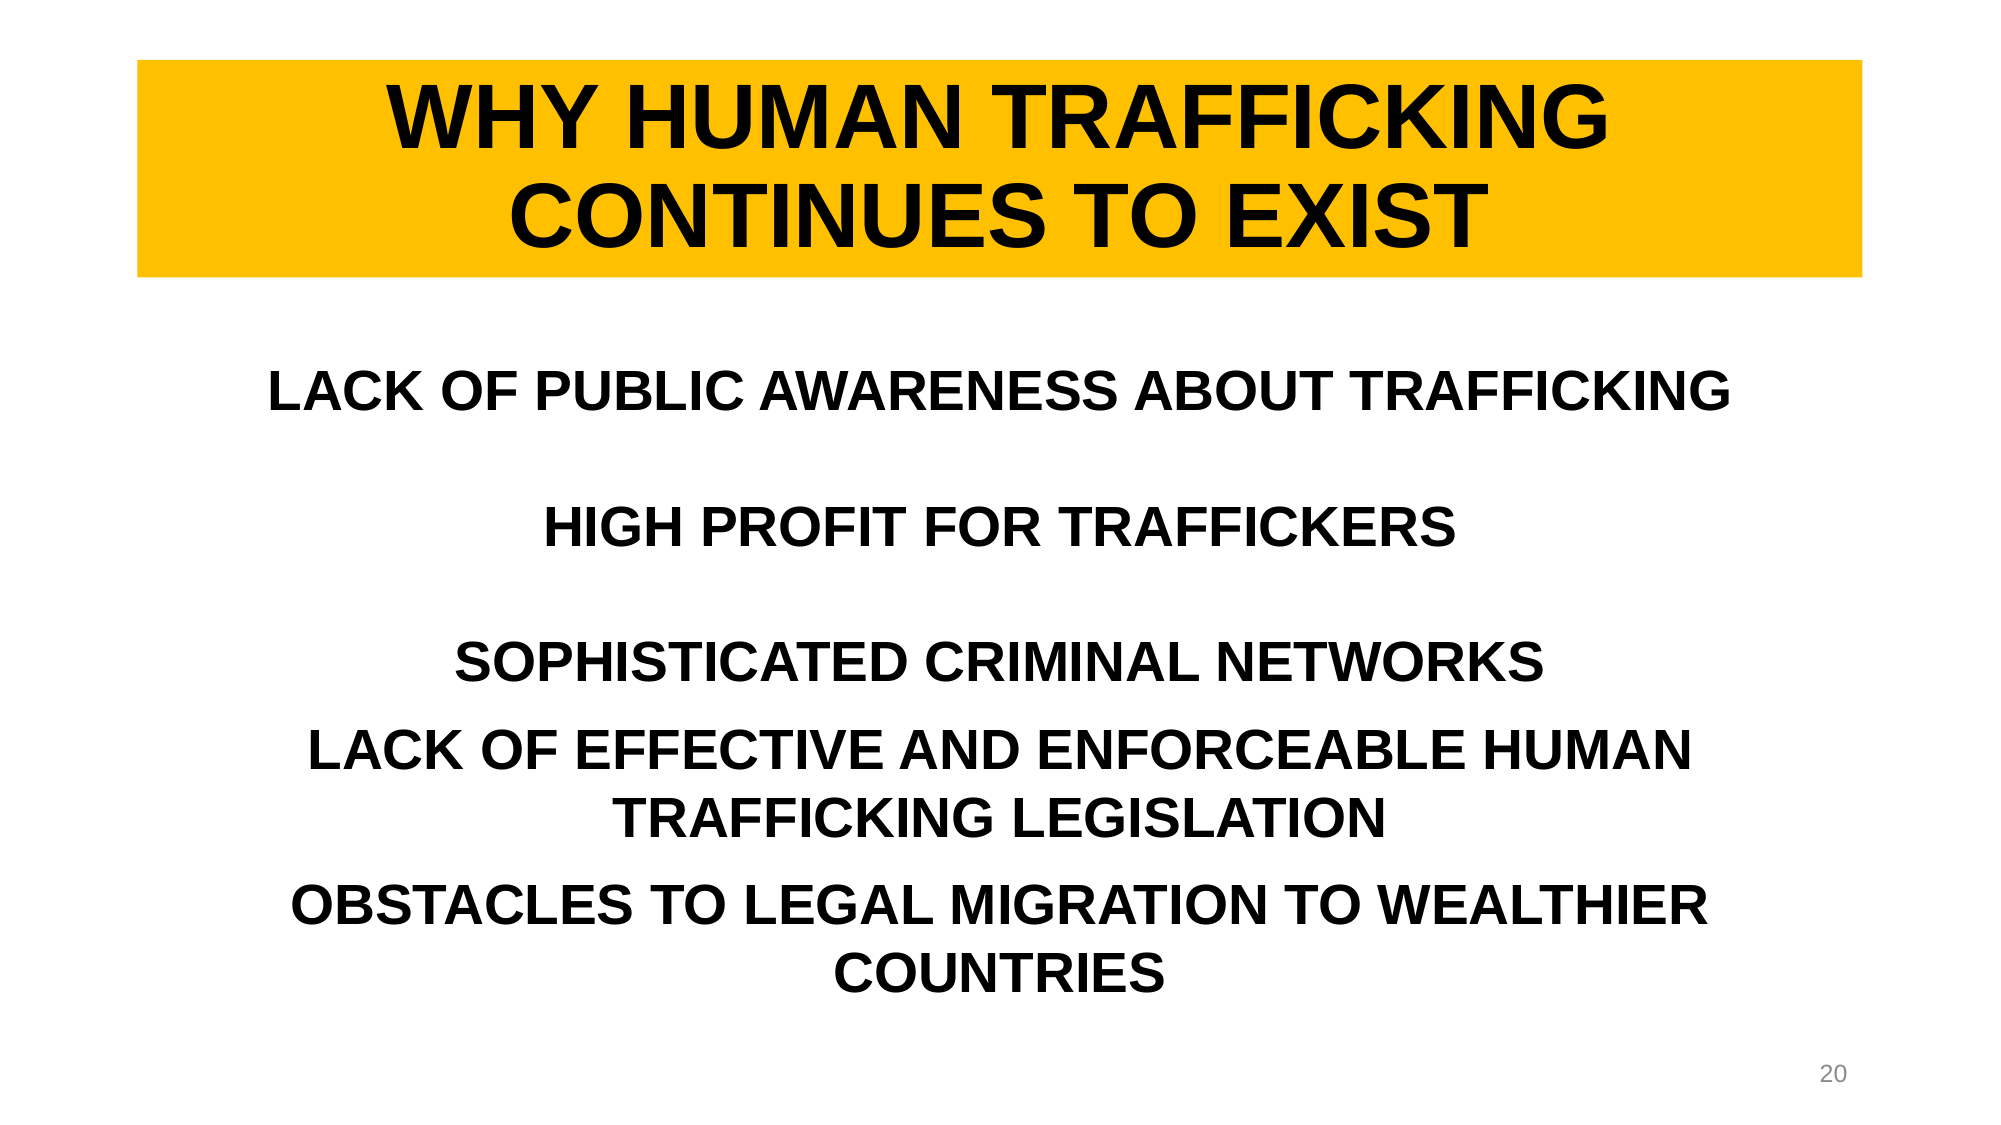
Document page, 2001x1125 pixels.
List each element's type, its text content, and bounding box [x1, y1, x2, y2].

slide_number 20 [1412, 1042, 1863, 1103]
title WHY HUMAN TRAFFICKING CONTINUES TO EXIST [137, 59, 1863, 278]
list LACK OF PUBLIC AWARENESS ABOUT TRAFFICKING HIGH PROFIT FOR TRAFFICKERS SOPHISTICATED CRIMINAL NETWORKS LACK OF EFFECTIVE AND ENFORCEABLE HUMAN TRAFFICKING LEGISLATION OBSTACLES TO LEGAL MIGRATION TO WEALTHIER COUNTRIES [137, 299, 1863, 1014]
